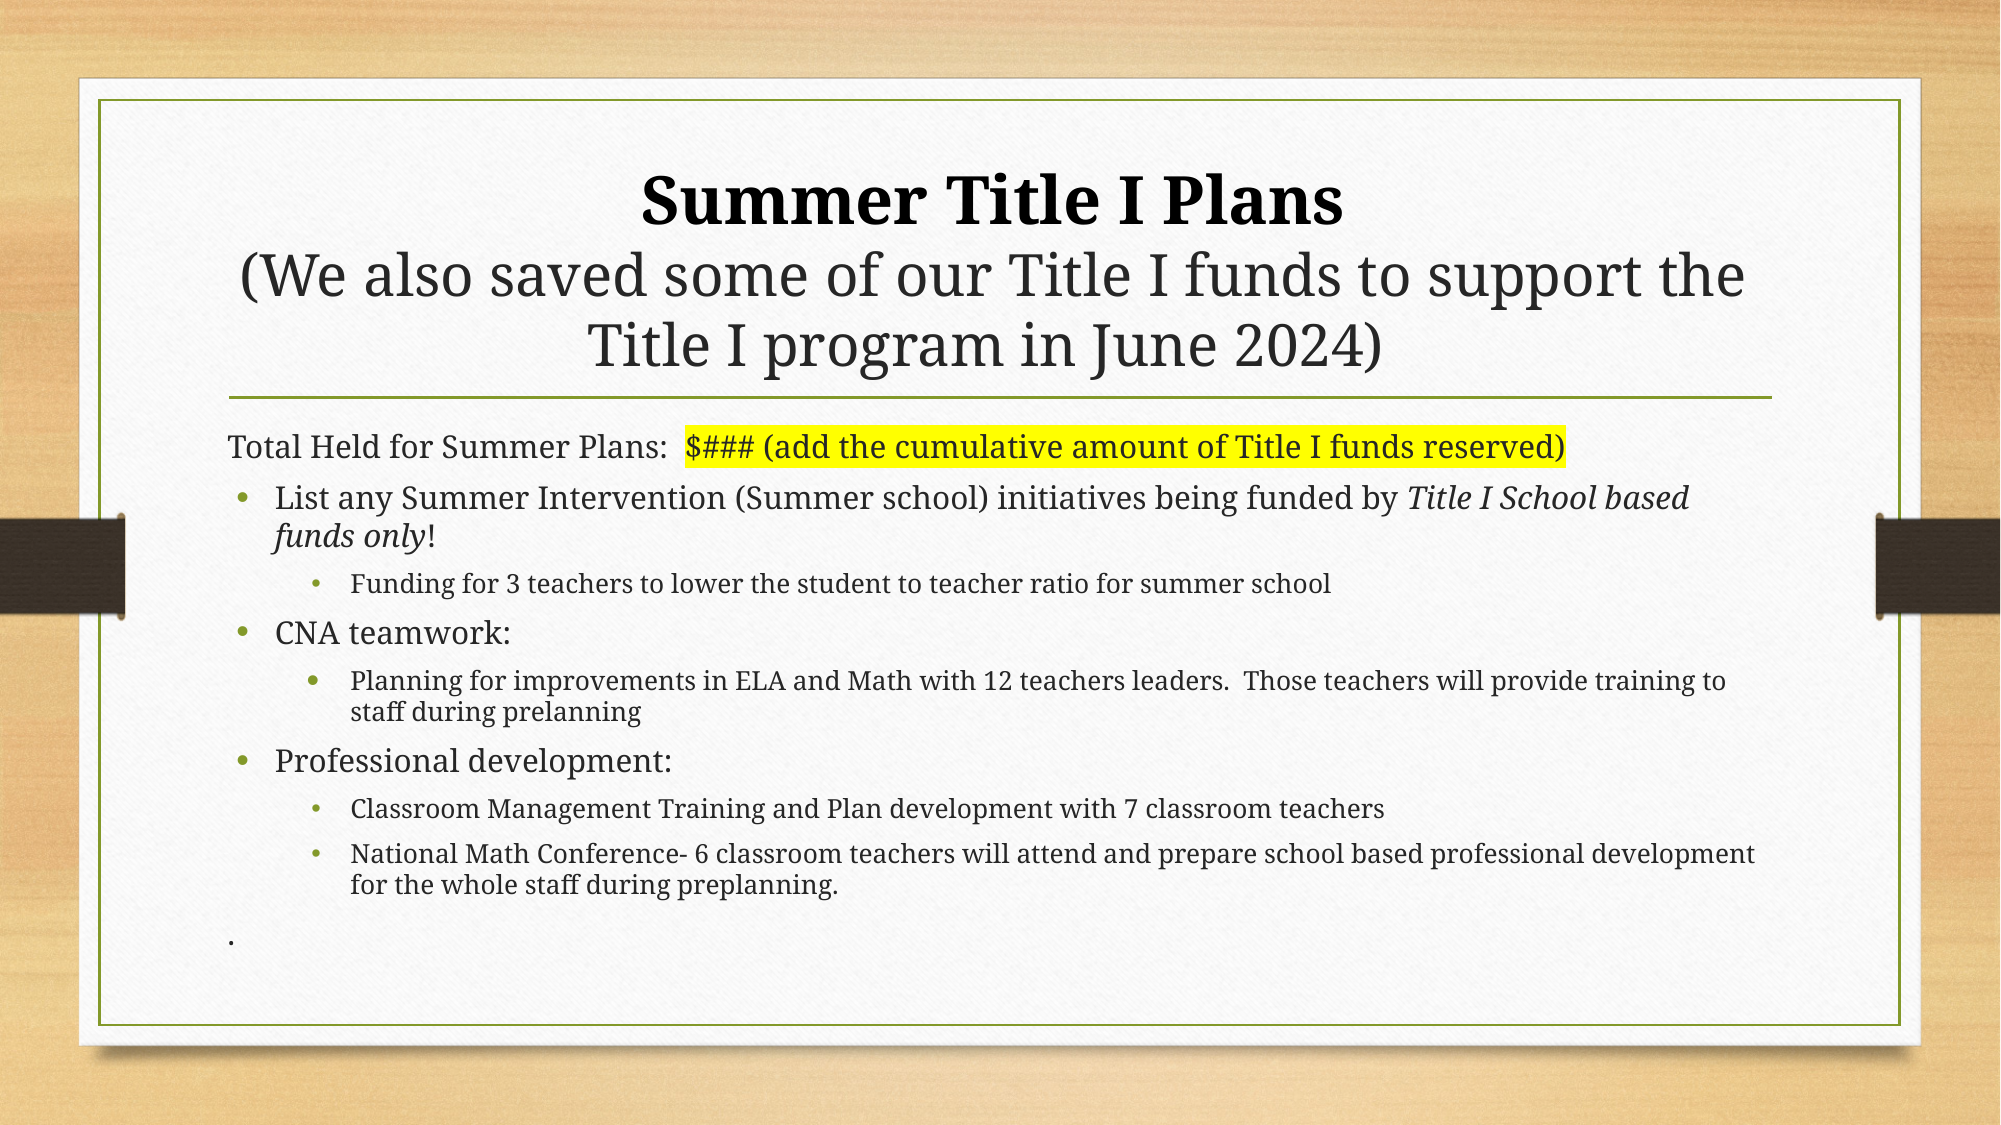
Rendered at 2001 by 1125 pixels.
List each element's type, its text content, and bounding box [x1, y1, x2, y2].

picture [0, 0, 2001, 1125]
title Summer Title I Plans (We also saved some of our Title I funds to support the Title I program in June 2024) [205, 161, 1781, 375]
list Total Held for Summer Plans: $### (add the cumulative amount of Title I funds reserved) List any Summer Intervention (Summer school) initiatives being funded by Title I School based funds only! Funding for 3 teachers to lower the student to teacher ratio for summer school CNA teamwork: Planning for improvements in ELA and Math with 12 teachers leaders. Those teachers will provide training to staff during prelanning Professional development: Classroom Management Training and Plan development with 7 classroom teachers National Math Conference- 6 classroom teachers will attend and prepare school based professional development for the whole staff during preplanning. . [212, 419, 1788, 964]
